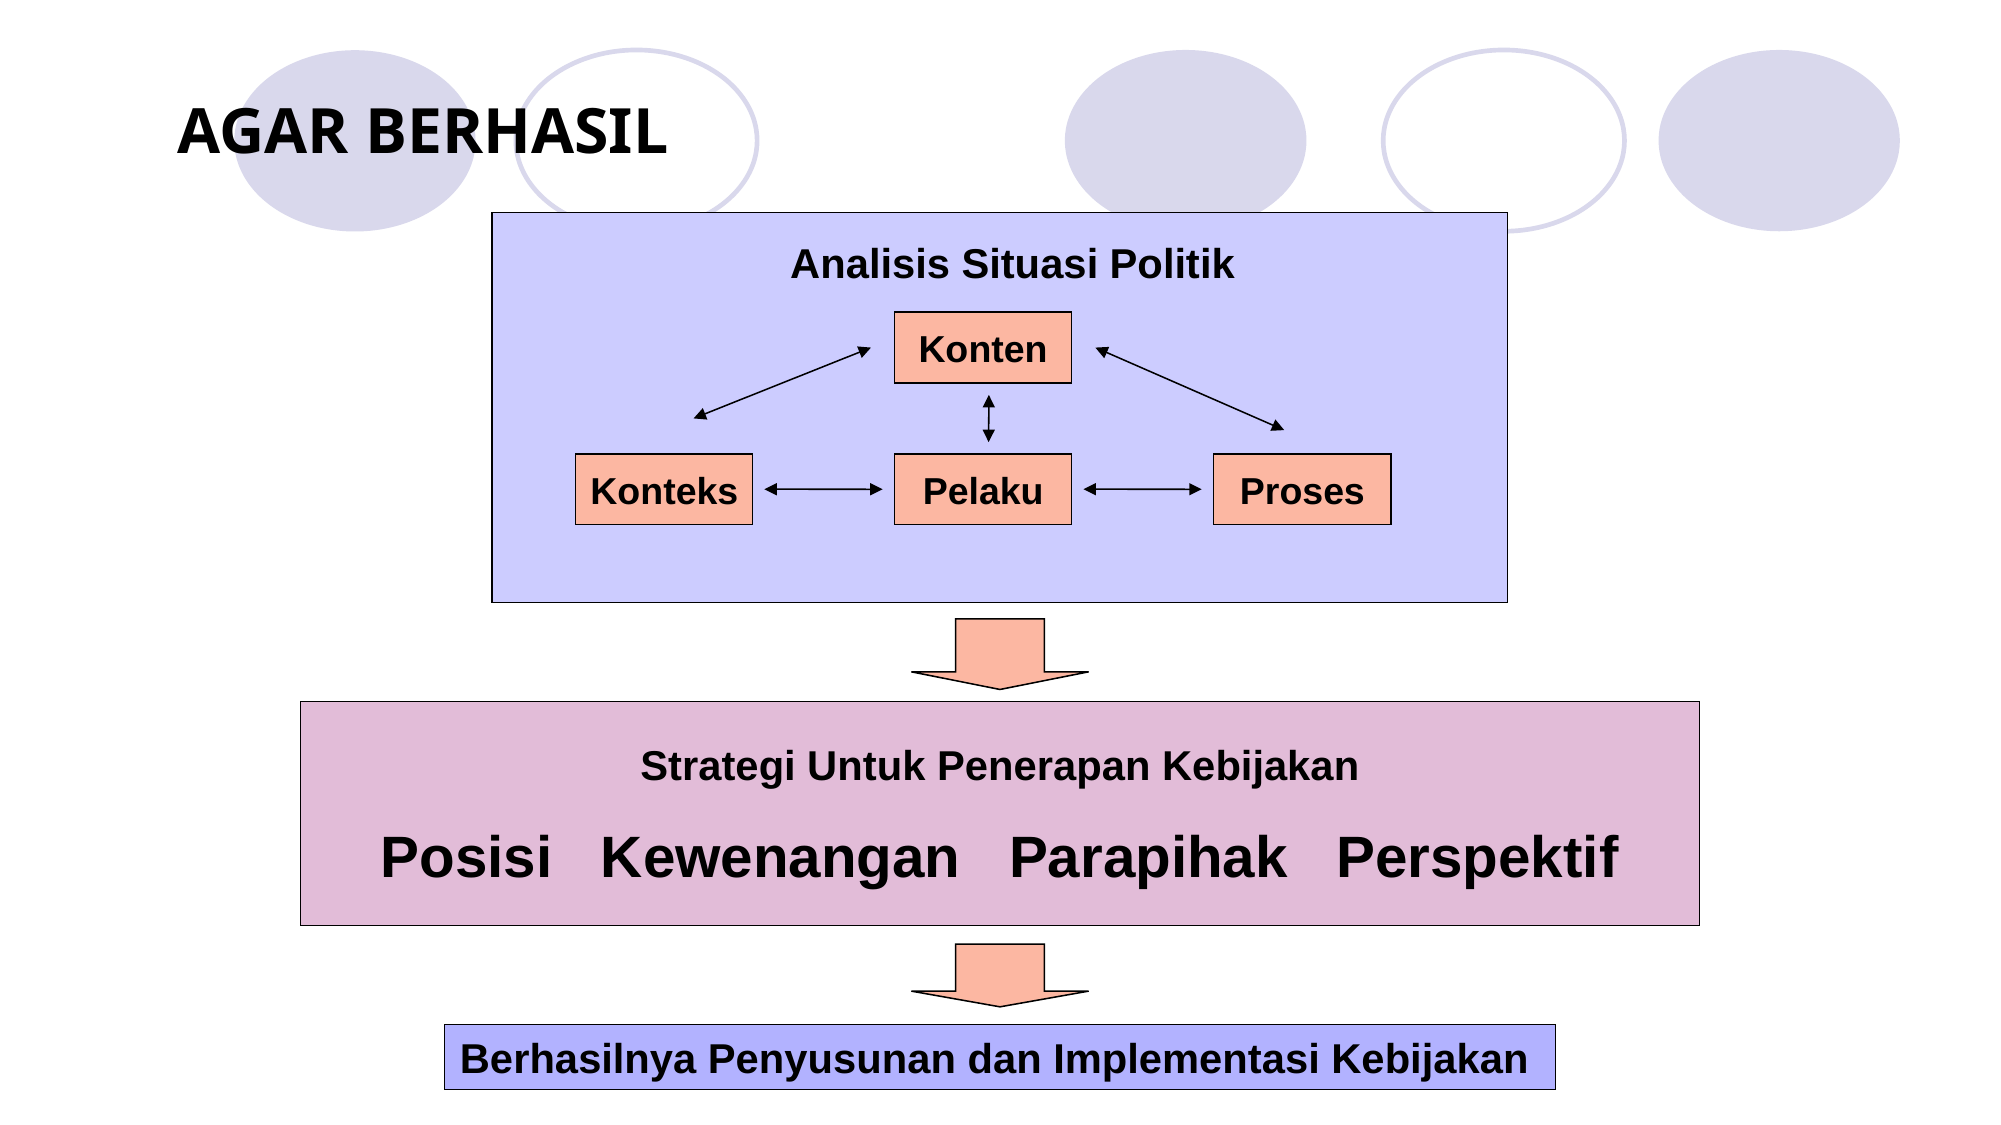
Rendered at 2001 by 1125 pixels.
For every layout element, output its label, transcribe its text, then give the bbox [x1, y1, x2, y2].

text_box [1095, 346, 1285, 431]
text_box [911, 944, 1089, 1007]
text_box Konten [894, 312, 1072, 383]
text_box Analisis Situasi Politik [705, 229, 1320, 295]
text_box [911, 618, 1089, 690]
text_box Proses [1213, 453, 1391, 525]
text_box Berhasilnya Penyusunan dan Implementasi Kebijakan [444, 1024, 1556, 1090]
text_box Posisi Kewenangan Parapihak Perspektif [300, 701, 1700, 926]
text_box [764, 483, 883, 496]
text_box [492, 212, 1508, 603]
text_box [693, 346, 871, 420]
text_box Strategi Untuk Penerapan Kebijakan [605, 730, 1395, 796]
text_box Pelaku [894, 453, 1072, 525]
title AGAR BERHASIL [162, 35, 2000, 223]
text_box [982, 394, 996, 443]
text_box Konteks [575, 453, 753, 525]
text_box [1083, 483, 1202, 496]
